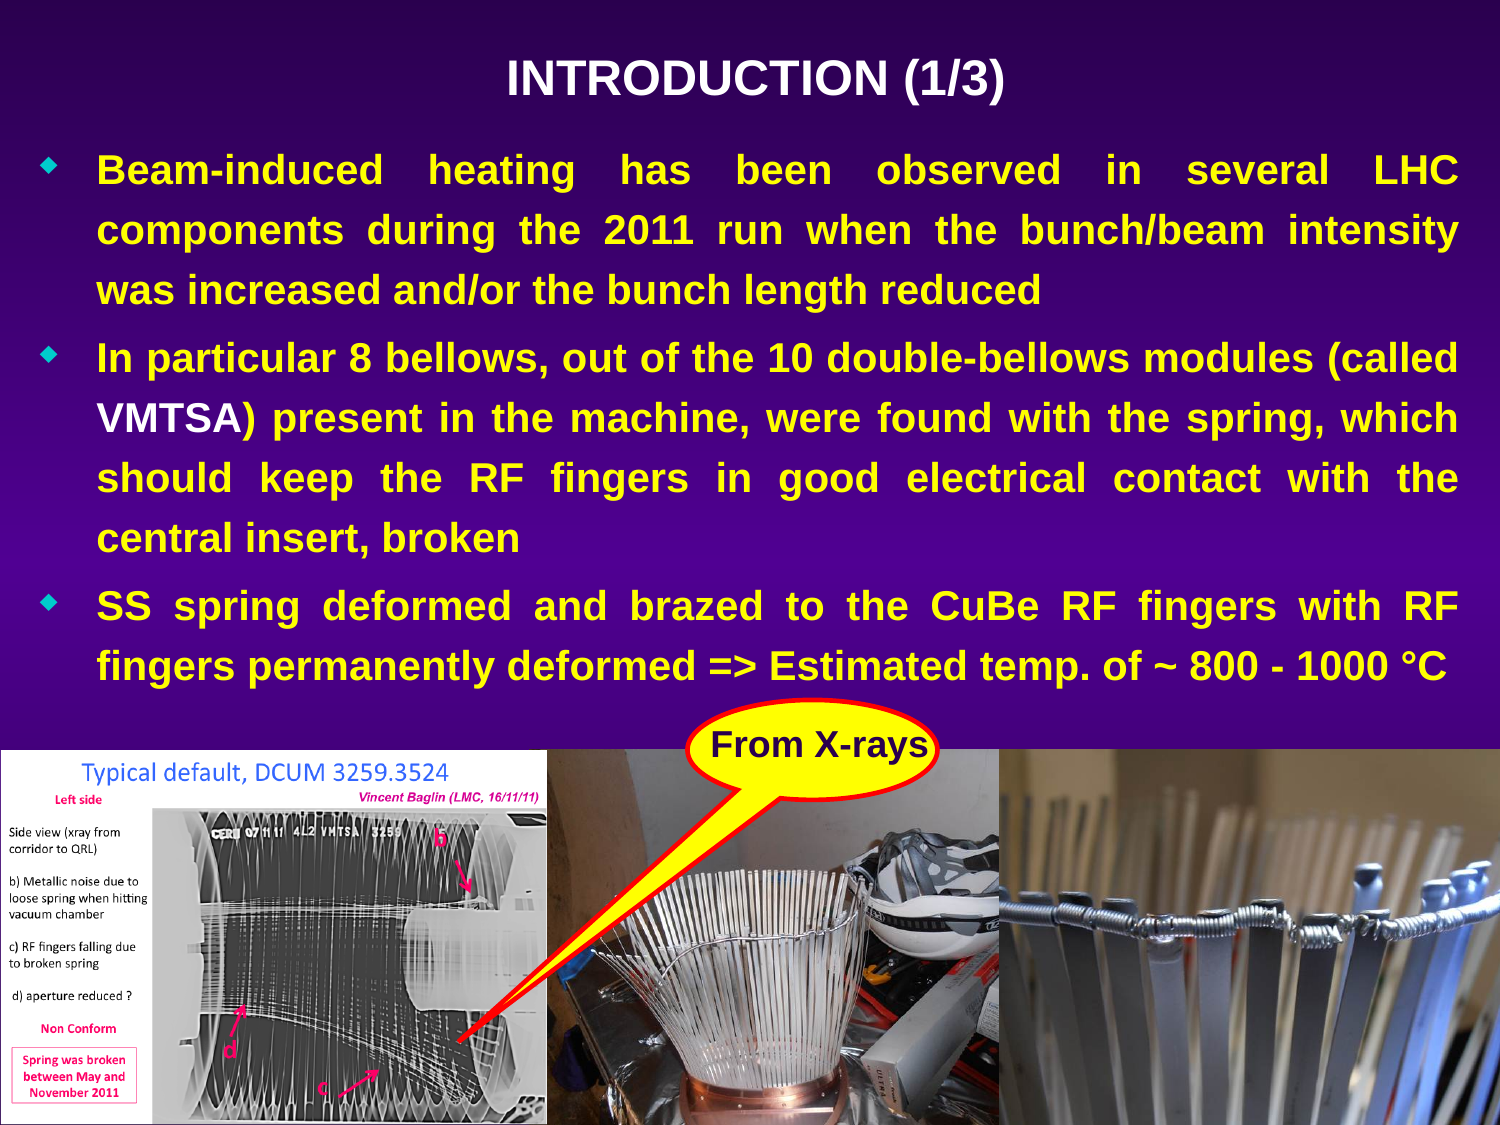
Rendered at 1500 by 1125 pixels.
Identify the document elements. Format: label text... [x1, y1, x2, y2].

text_box From X-rays [674, 712, 975, 748]
text_box Beam-induced heating has been observed in several LHC components during the 2011 run when the bunch/beam intensity was increased and/or the bunch length reduced In particular 8 bellows, out of the 10 double-bellows modules (called VMTSA) present in the machine, were found with the spring, which should keep the RF fingers in good electrical contact with the central insert, broken SS spring deformed and brazed to the CuBe RF fingers with RF fingers permanently deformed => Estimated temp. of ~ 800 - 1000 °C [24, 138, 1475, 725]
picture [0, 749, 1500, 1125]
title INTRODUCTION (1/3) [12, 12, 1500, 138]
text_box [731, 699, 894, 712]
